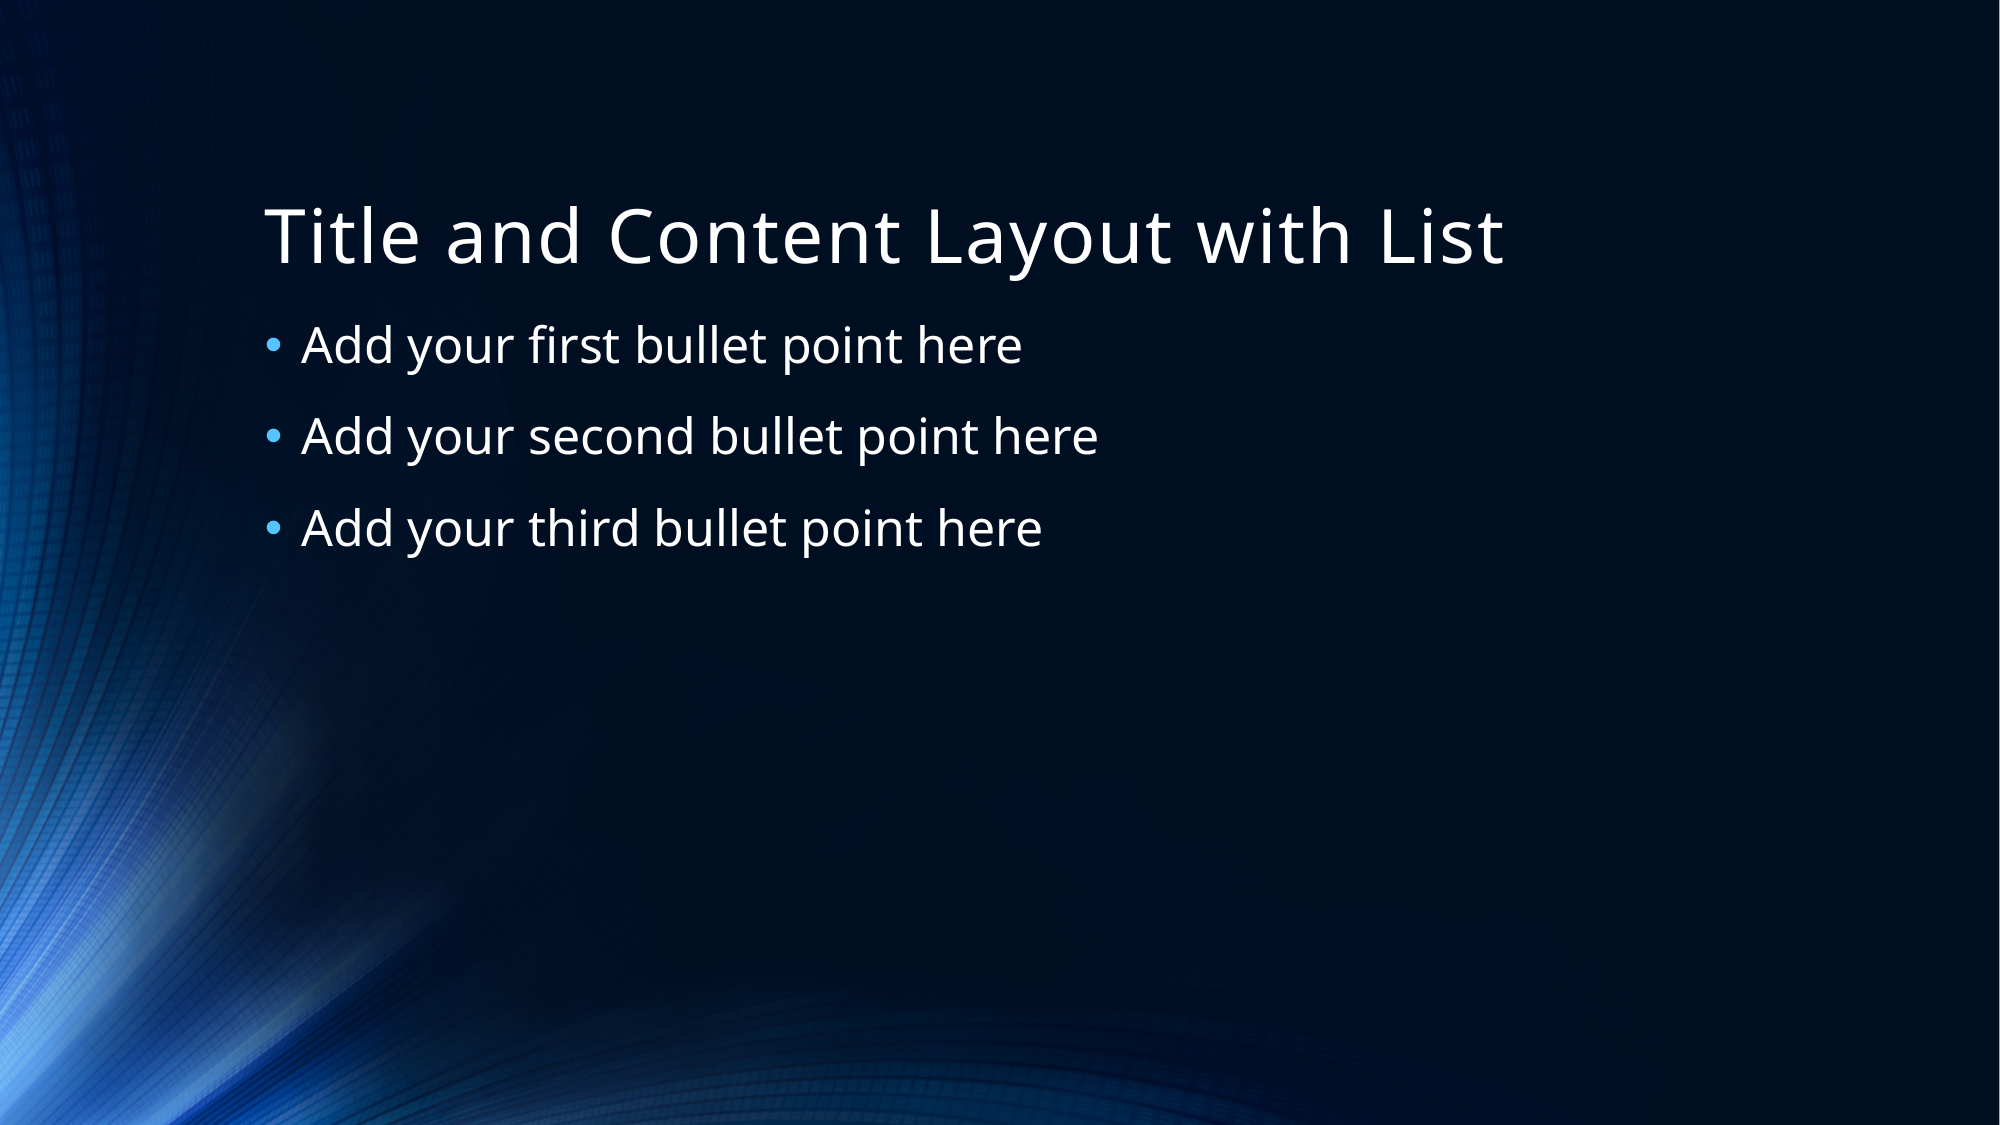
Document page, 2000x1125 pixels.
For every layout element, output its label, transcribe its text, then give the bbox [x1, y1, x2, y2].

list Add your first bullet point here Add your second bullet point here Add your third bullet point here [249, 312, 1749, 988]
picture [0, 0, 2000, 1125]
title Title and Content Layout with List [249, 62, 1750, 288]
